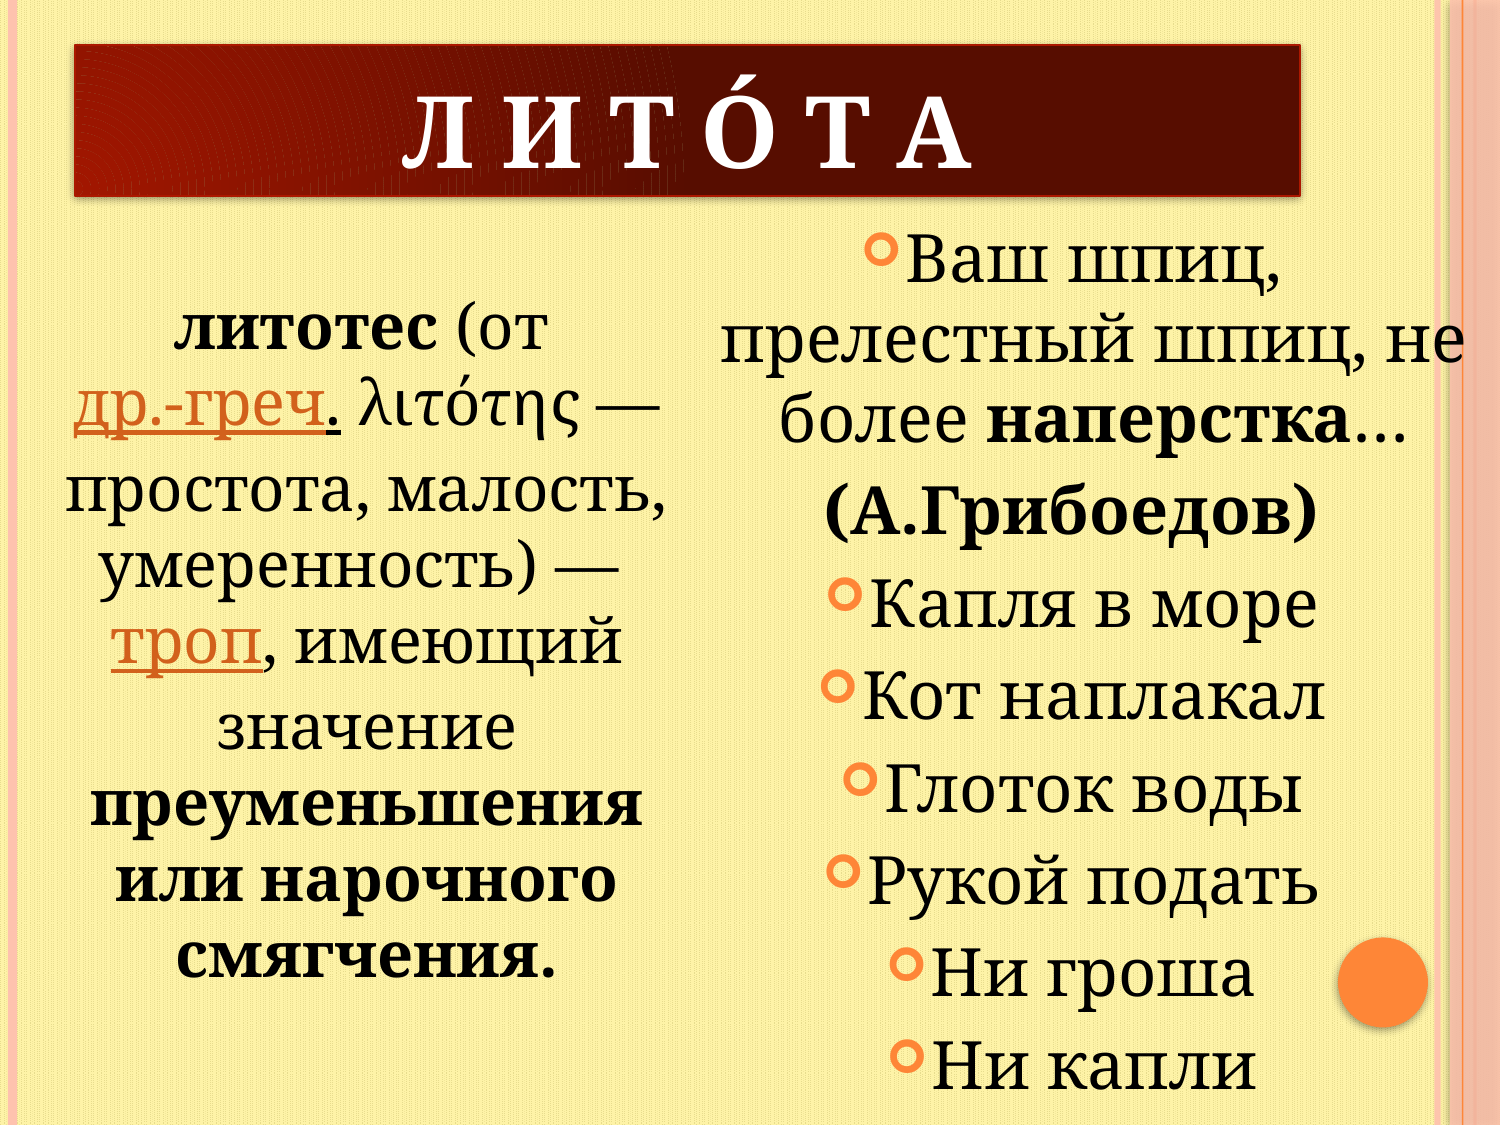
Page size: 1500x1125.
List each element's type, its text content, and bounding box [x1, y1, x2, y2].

list Ваш шпиц, прелестный шпиц, не более наперстка… (А.Грибоедов) Капля в море Кот наплакал Глоток воды Рукой подать Ни гроша Ни капли [643, 208, 1500, 1125]
title Л и т о́ т а [74, 44, 1301, 197]
list литотес (от др.-греч. λιτότης — простота, малость, умеренность) — троп, имеющий значение преуменьшения или нарочного смягчения. [0, 278, 643, 1125]
